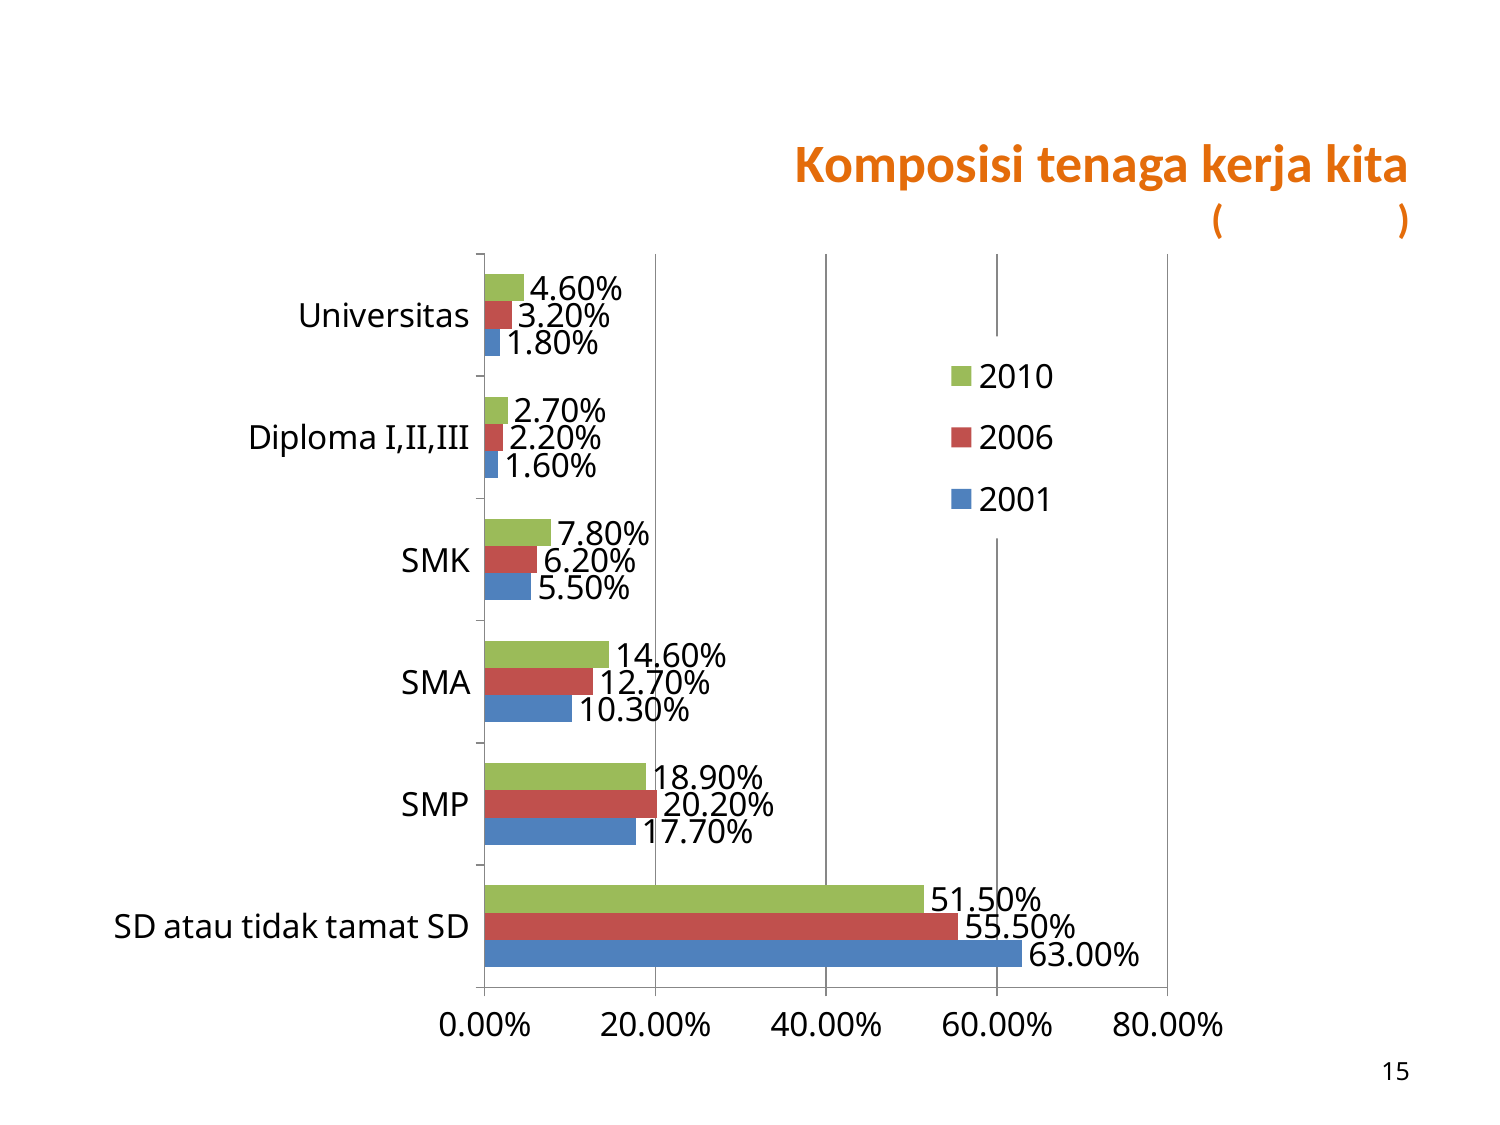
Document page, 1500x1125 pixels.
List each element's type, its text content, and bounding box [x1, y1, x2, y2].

slide_number 15 [1074, 1042, 1425, 1103]
chart [87, 237, 1387, 1063]
title Komposisi tenaga kerja kita (Sumber: BPS) [75, 120, 1425, 250]
